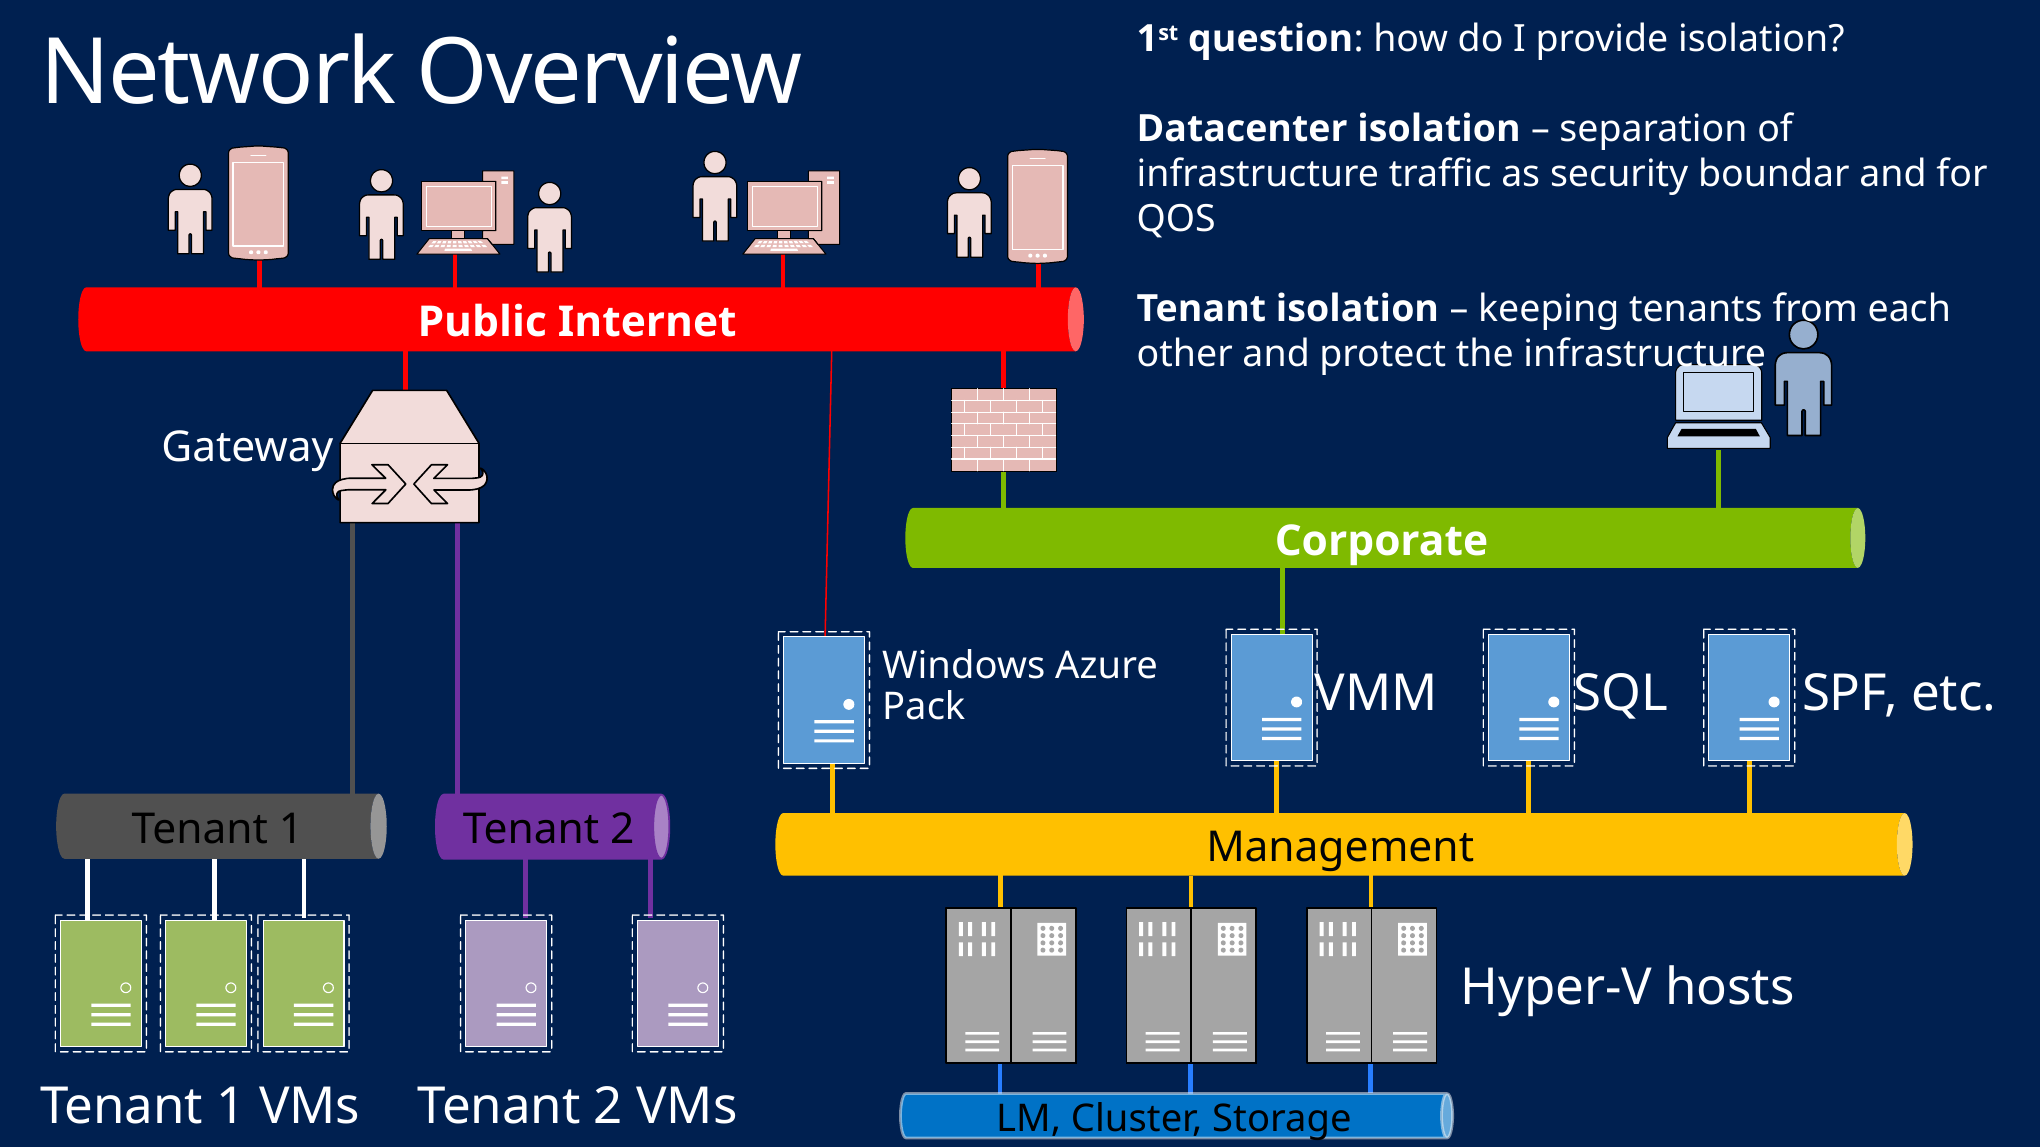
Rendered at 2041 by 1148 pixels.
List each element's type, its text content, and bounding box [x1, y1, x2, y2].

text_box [900, 1005, 1453, 1139]
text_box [389, 794, 766, 1148]
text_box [133, 352, 491, 794]
text_box 1st question: how do I provide isolation? Datacenter isolation – separation of infrastructure traffic as security boundar and for QOS Tenant isolation – keeping tenants from each other and protect the infrastructure [1118, 5, 2025, 384]
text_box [12, 793, 389, 1148]
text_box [77, 143, 1084, 352]
text_box Network Overview [25, 17, 1118, 141]
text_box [775, 352, 905, 554]
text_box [775, 554, 2023, 876]
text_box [905, 316, 1866, 569]
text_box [942, 840, 1824, 1066]
